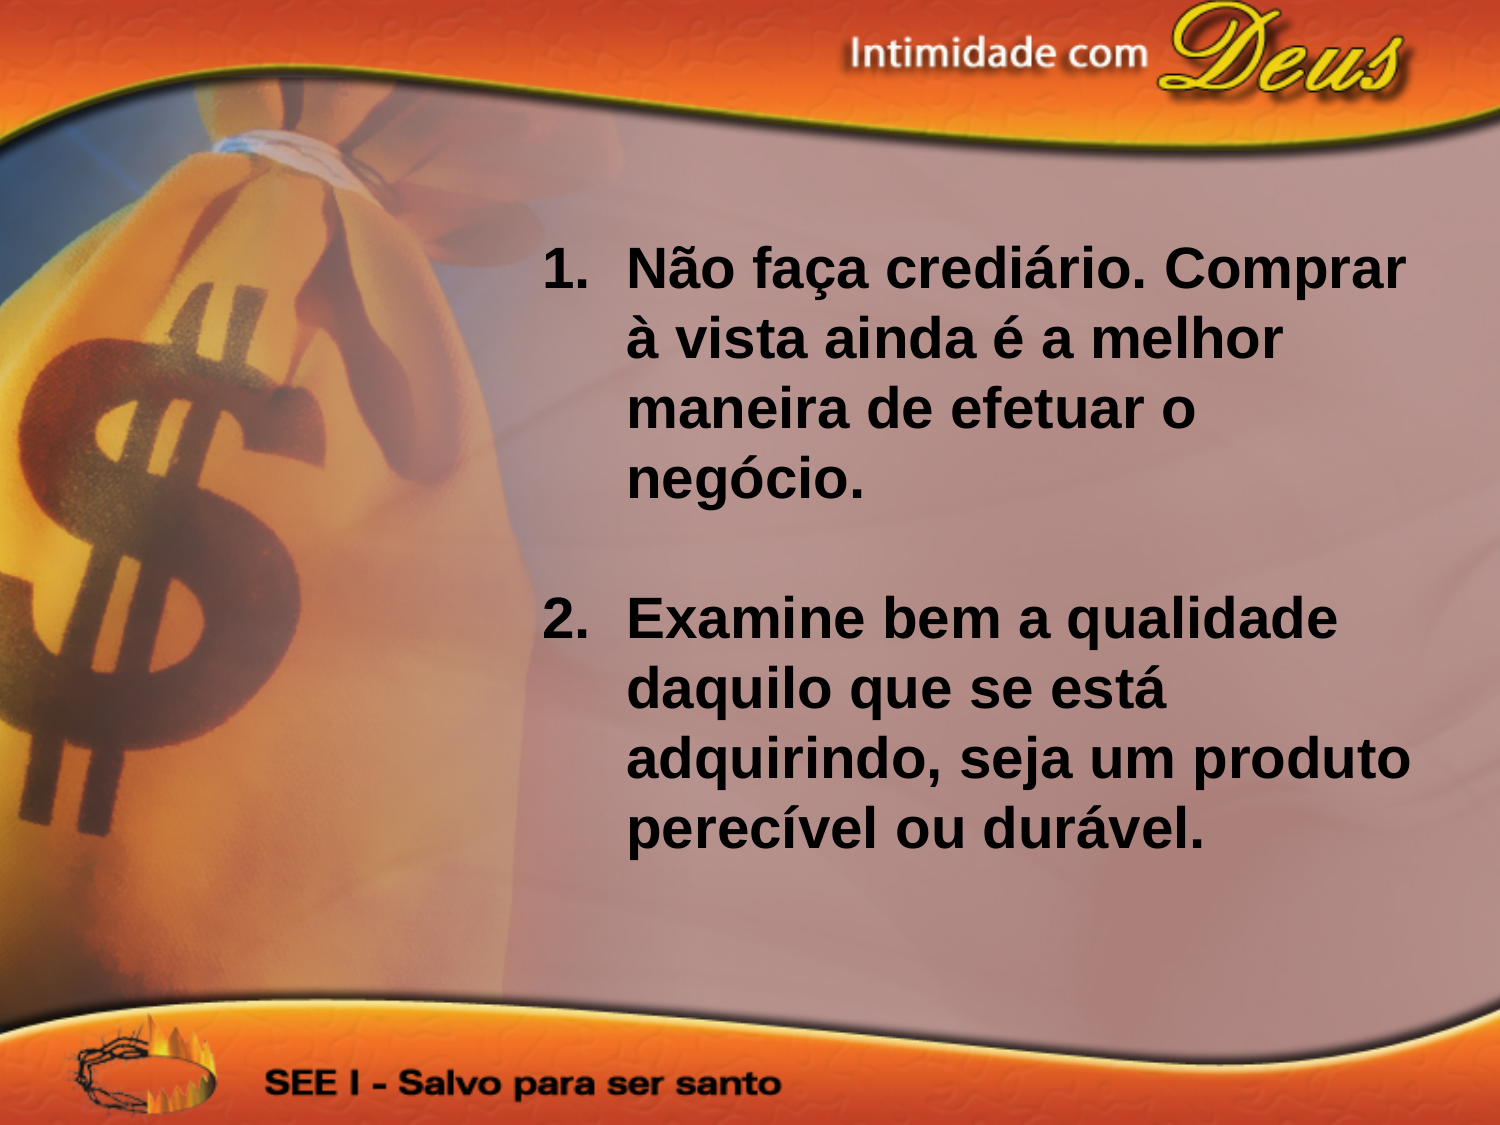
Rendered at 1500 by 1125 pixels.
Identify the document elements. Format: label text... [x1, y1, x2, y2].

picture [0, 0, 1500, 1125]
text_box Não faça crediário. Comprar à vista ainda é a melhor maneira de efetuar o negócio. Examine bem a qualidade daquilo que se está adquirindo, seja um produto perecível ou durável. [527, 222, 1465, 938]
